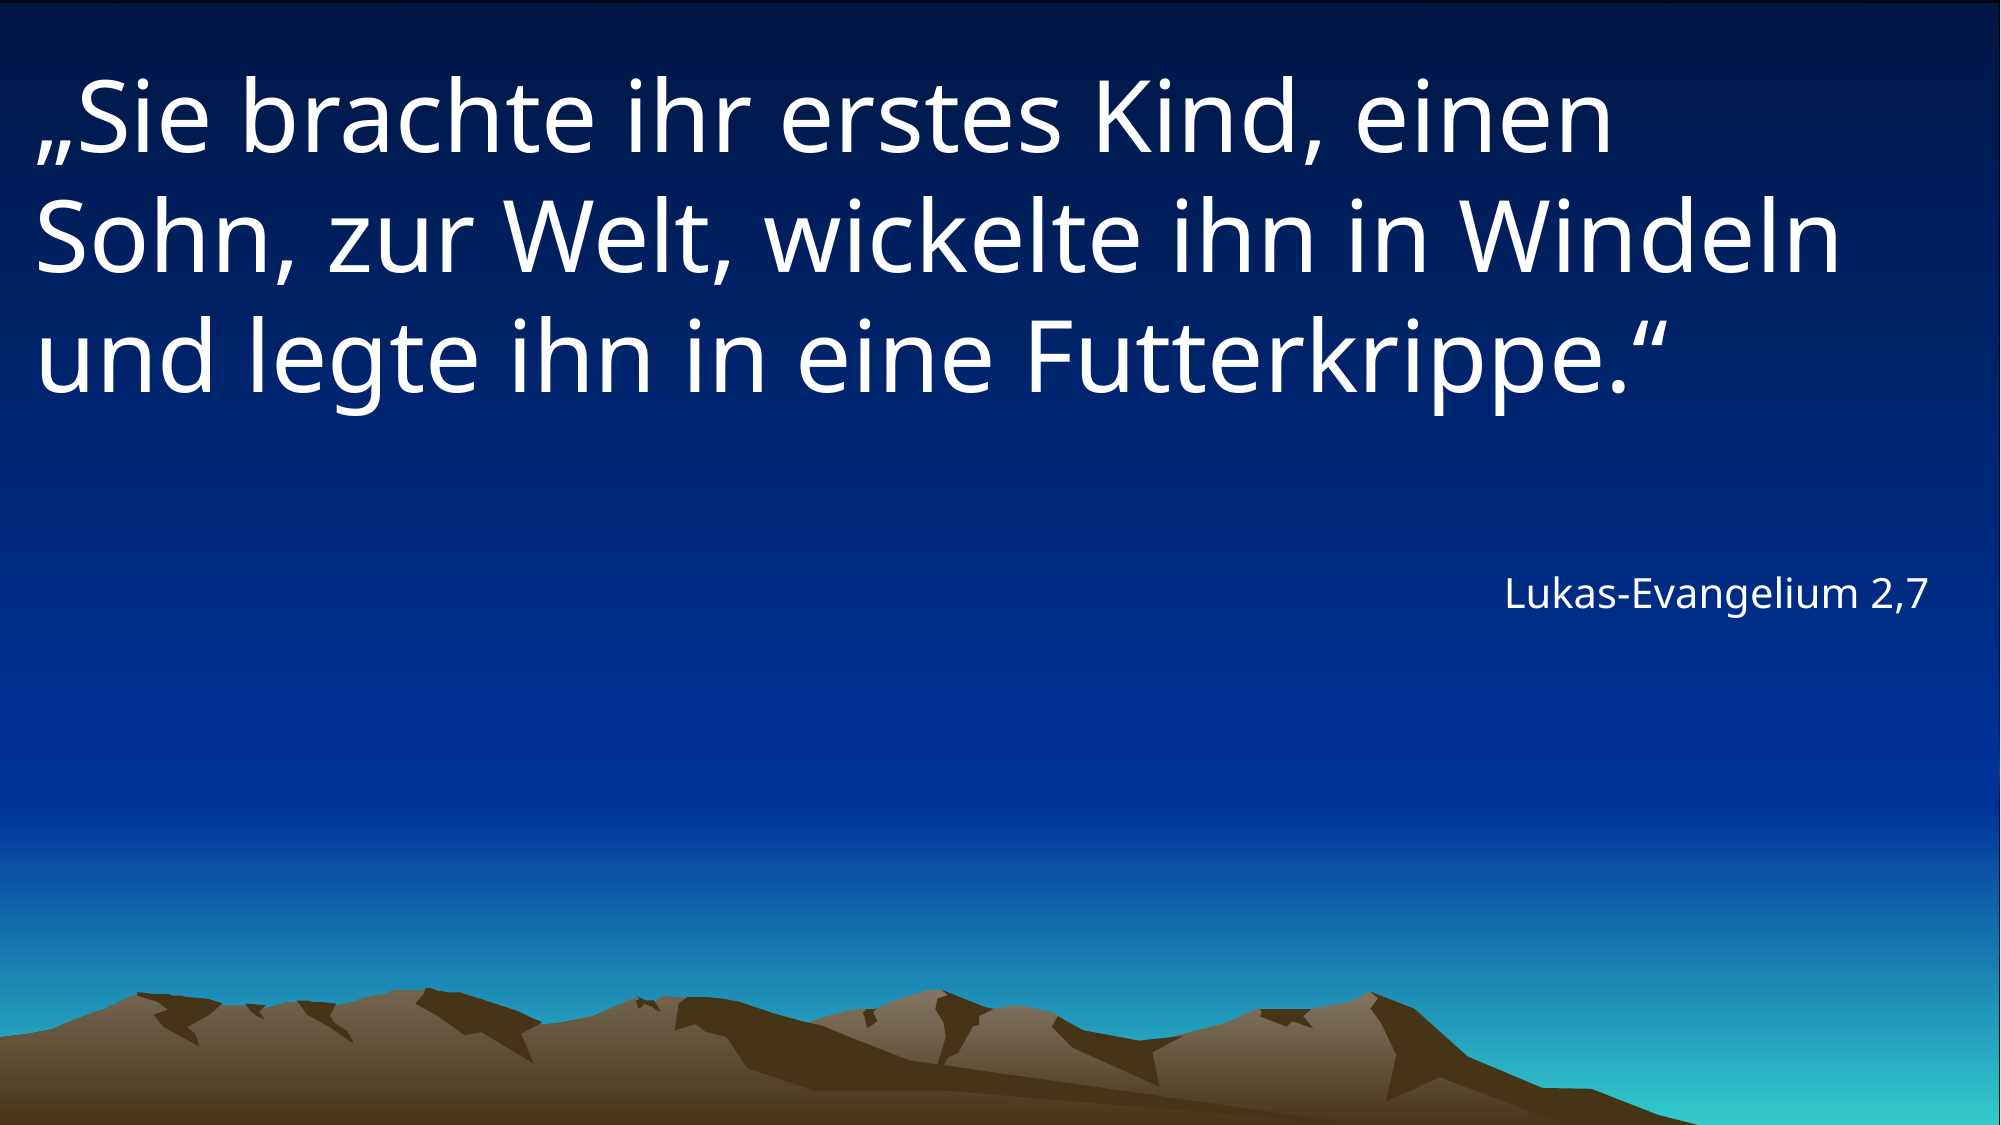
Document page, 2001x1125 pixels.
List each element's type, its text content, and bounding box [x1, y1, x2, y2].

picture [0, 0, 2001, 1125]
title „Sie brachte ihr erstes Kind, einen Sohn, zur Welt, wickelte ihn in Windeln und legte ihn in eine Futterkrippe.“ [19, 44, 1898, 420]
subtitle Lukas-Evangelium 2,7 [1259, 559, 1945, 1125]
